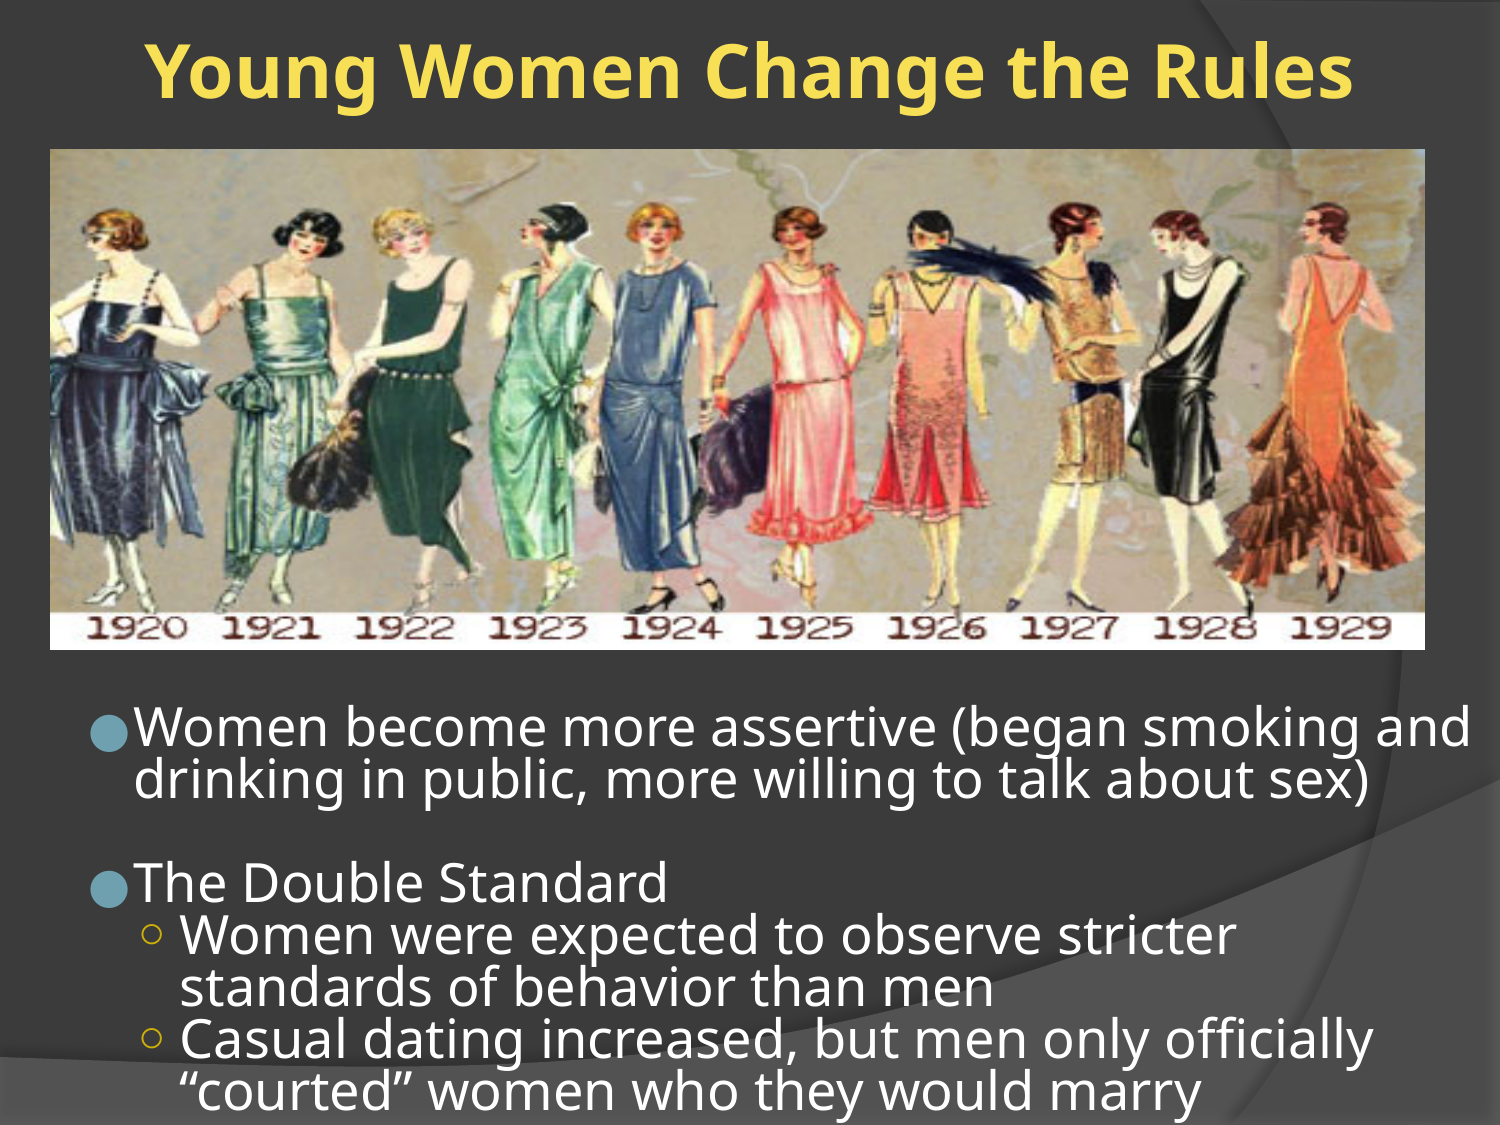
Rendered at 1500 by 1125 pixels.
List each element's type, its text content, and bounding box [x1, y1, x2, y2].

picture [49, 149, 1426, 650]
list Women become more assertive (began smoking and drinking in public, more willing to talk about sex) The Double Standard Women were expected to observe stricter standards of behavior than men Casual dating increased, but men only officially “courted” women who they would marry [0, 650, 1500, 1125]
title Young Women Change the Rules [0, 0, 1500, 138]
